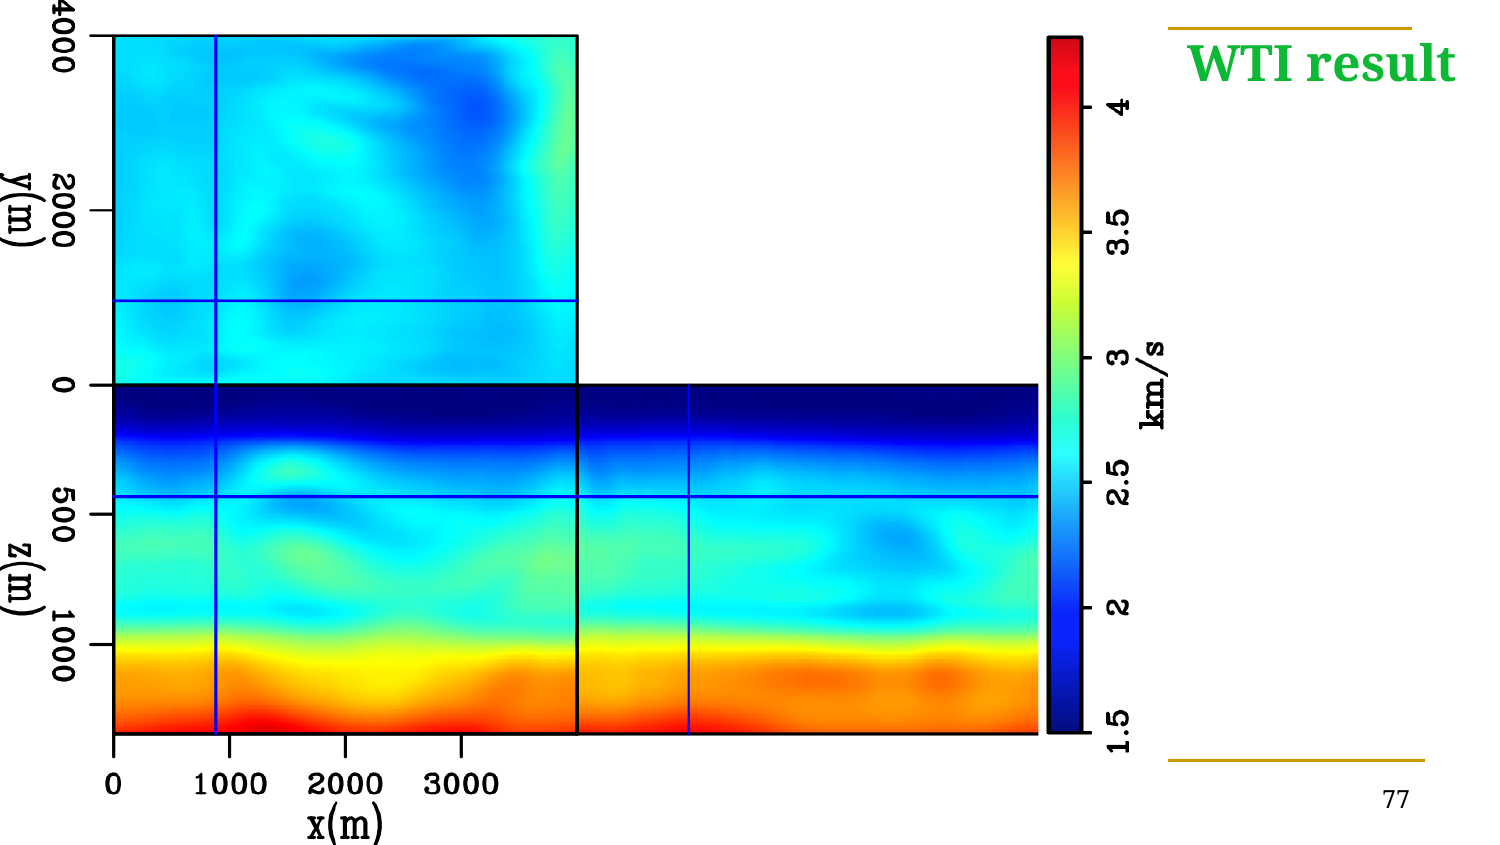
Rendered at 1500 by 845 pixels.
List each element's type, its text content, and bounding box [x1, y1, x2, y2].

slide_number 77 [1074, 768, 1426, 826]
picture [0, 0, 1168, 845]
text_box WTI result [1172, 31, 1475, 498]
